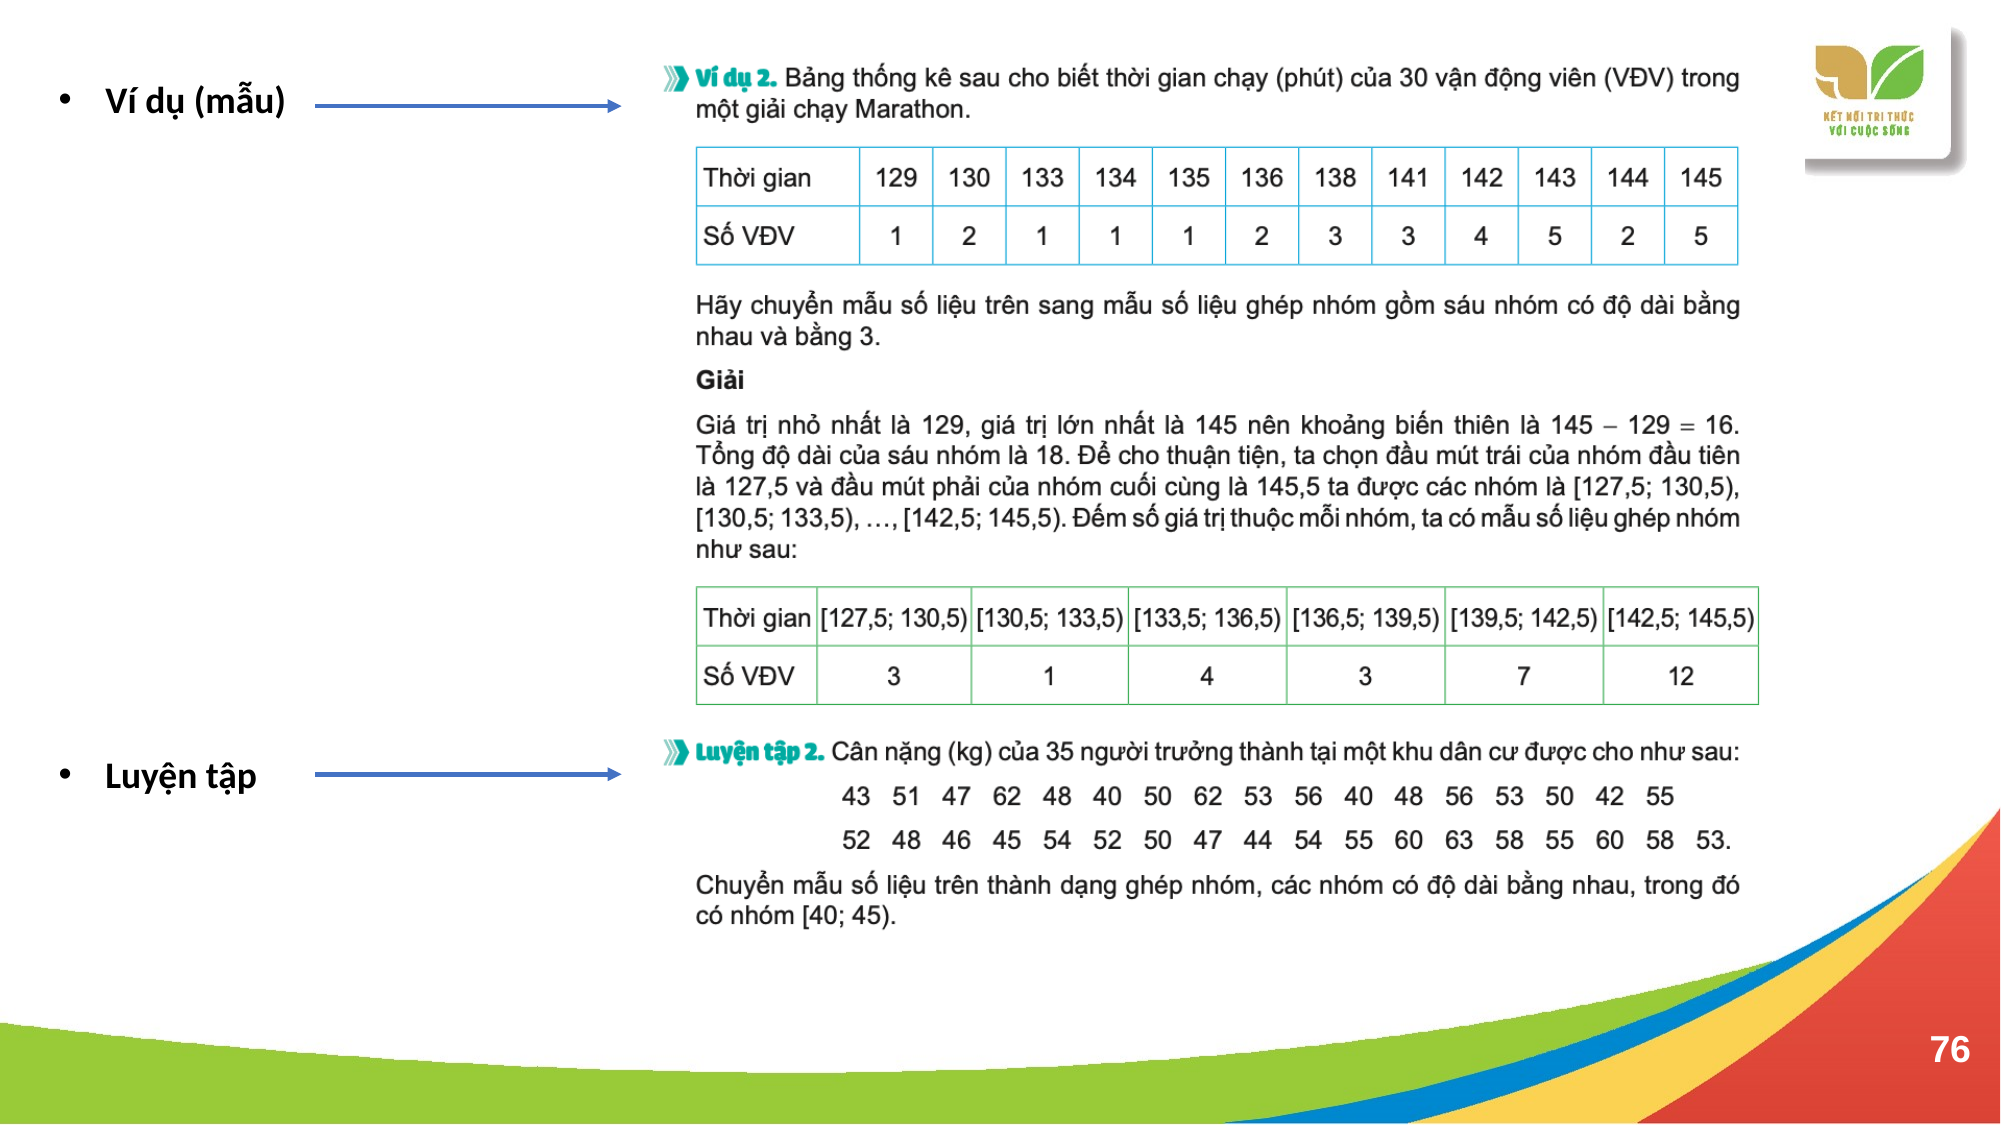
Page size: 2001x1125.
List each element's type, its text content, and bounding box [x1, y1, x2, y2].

text_box Ví dụ (mẫu) Luyện tập [43, 68, 626, 849]
picture [0, 0, 2001, 1125]
